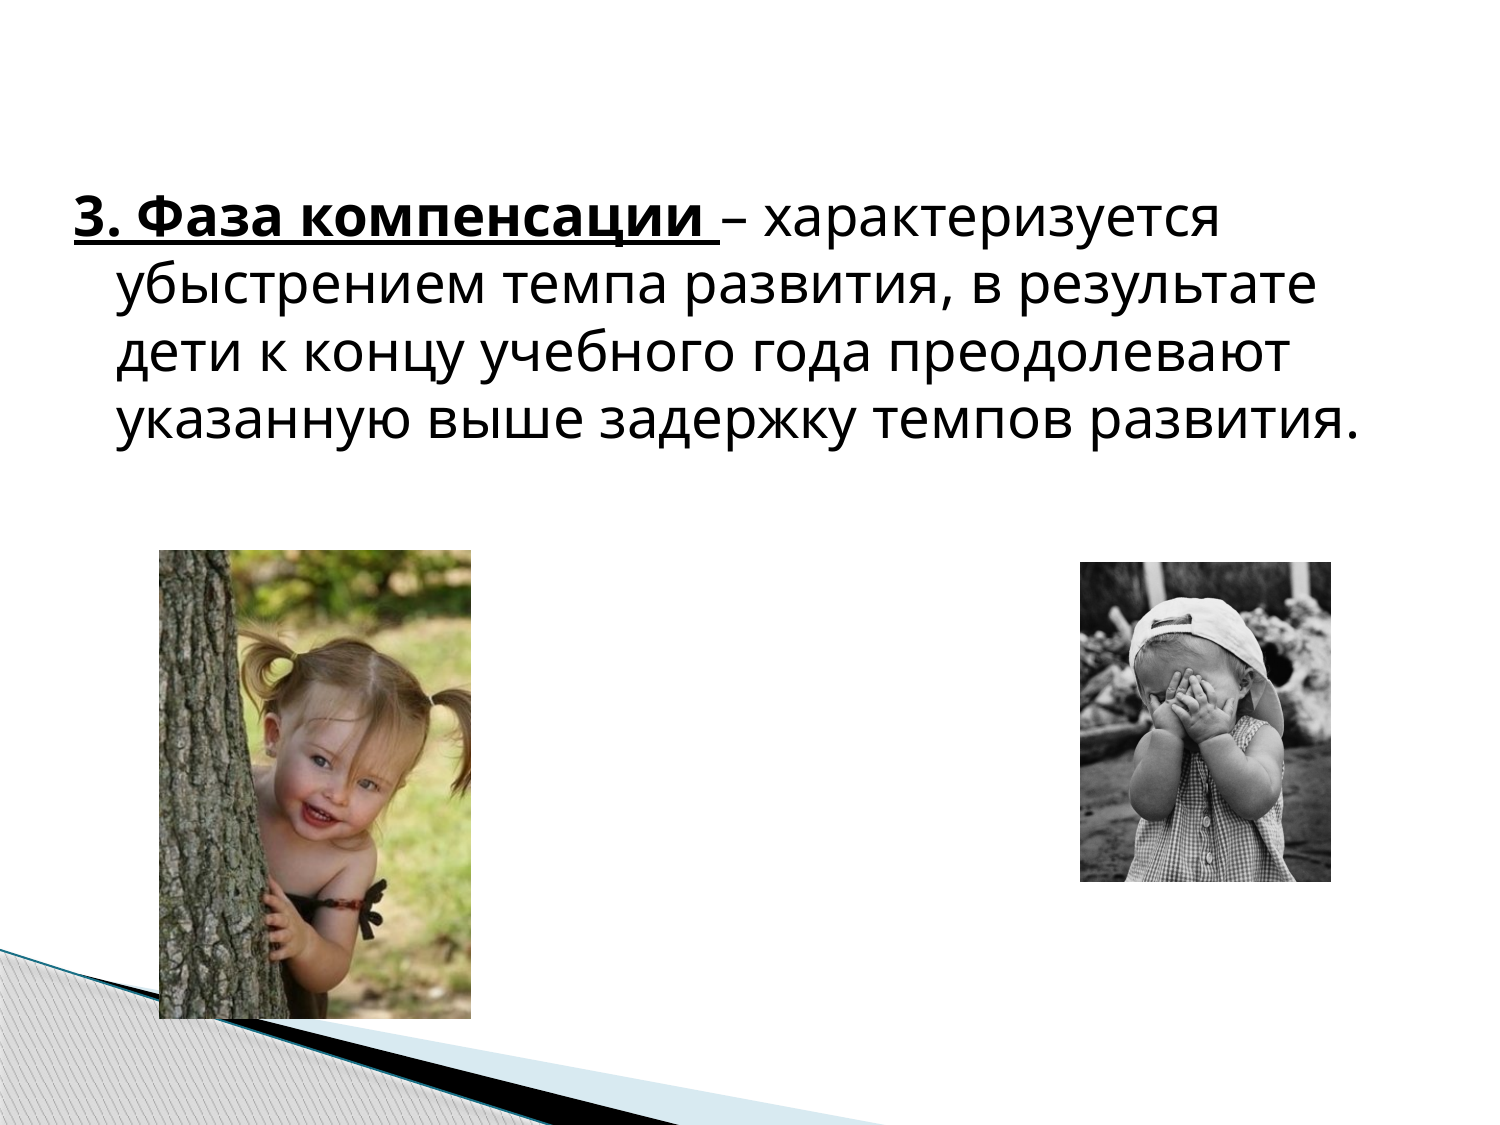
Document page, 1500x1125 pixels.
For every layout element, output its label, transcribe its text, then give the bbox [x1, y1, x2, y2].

picture [1080, 562, 1331, 882]
picture [159, 550, 471, 1019]
list 3. Фаза компенсации – характеризуется убыстрением темпа развития, в результате дети к концу учебного года преодолевают указанную выше задержку темпов развития. [41, 172, 1392, 883]
